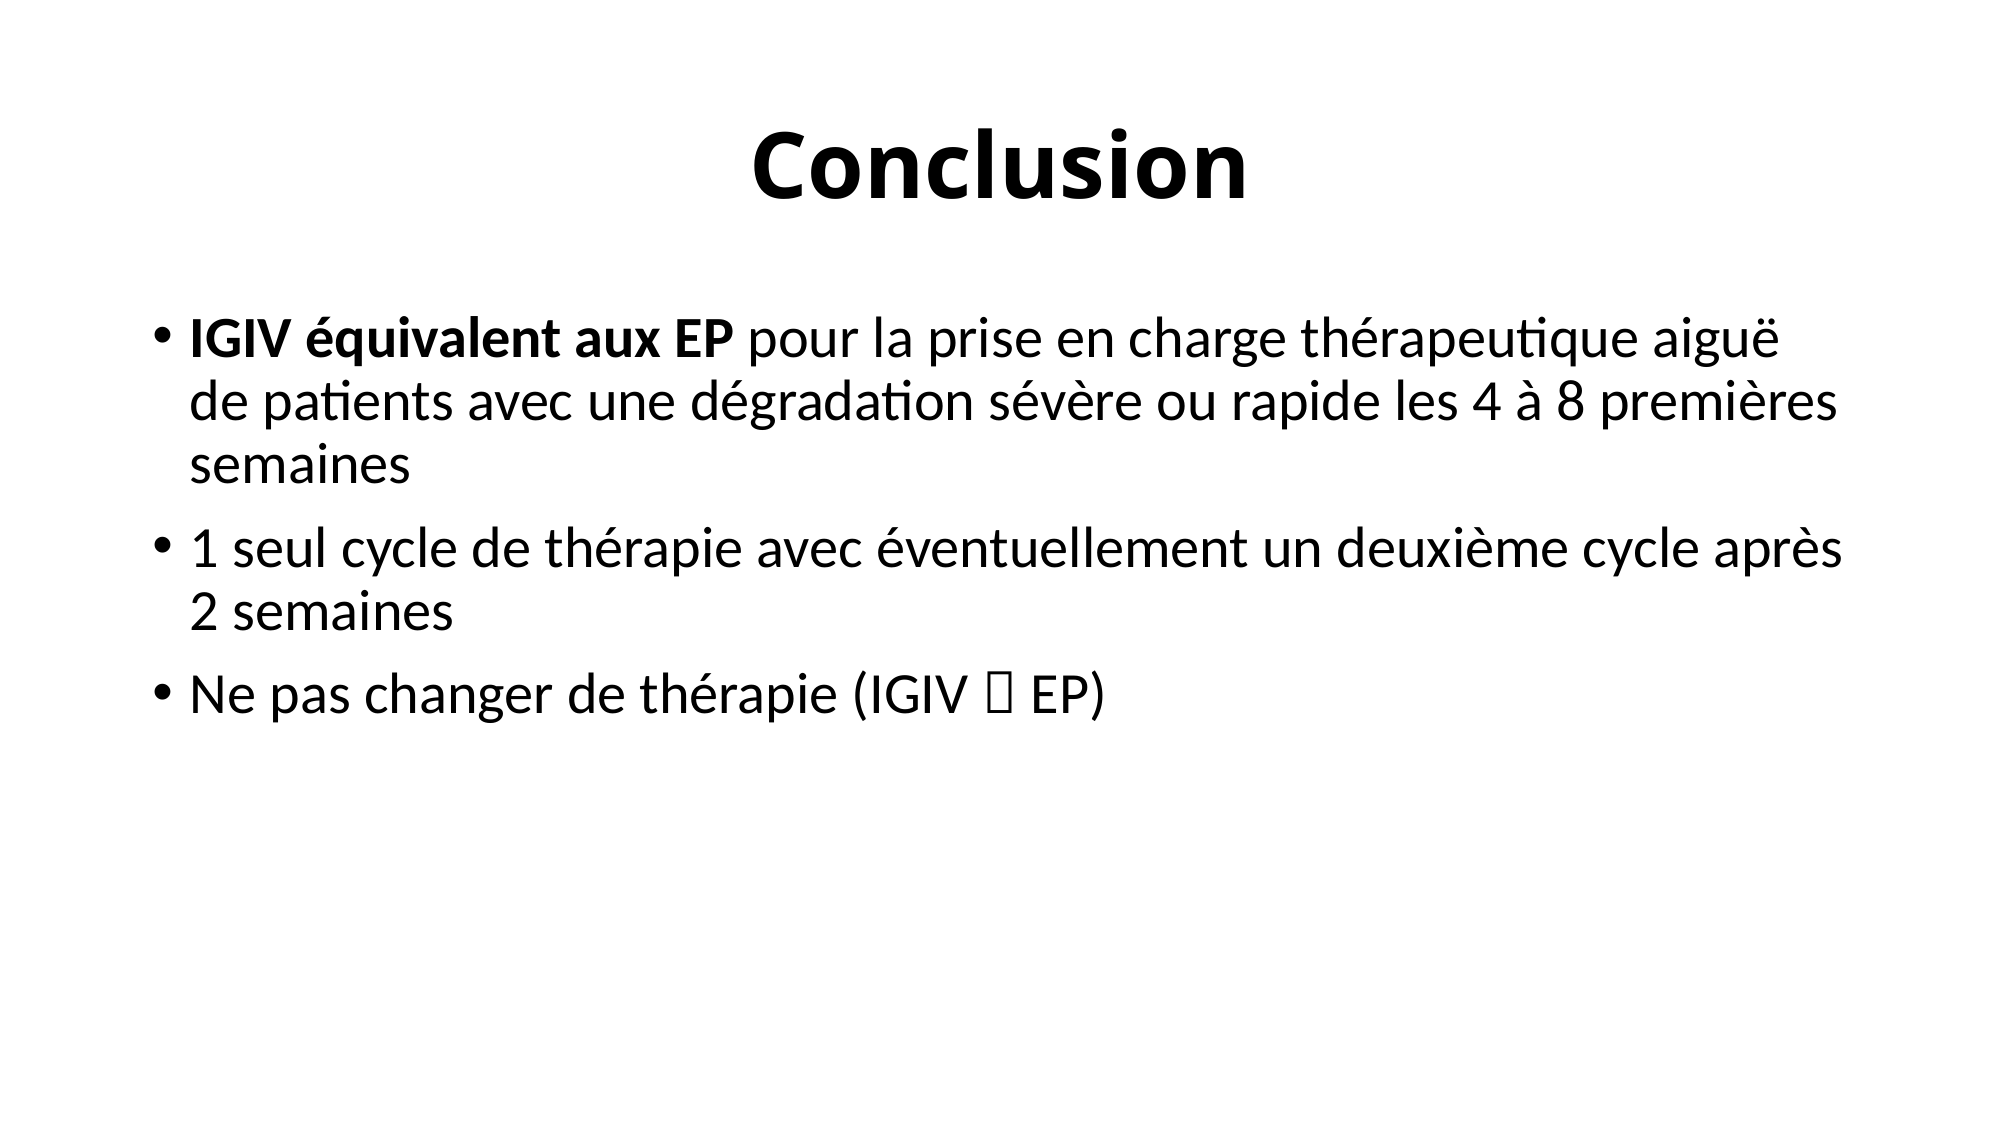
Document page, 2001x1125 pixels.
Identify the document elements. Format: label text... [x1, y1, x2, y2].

list IGIV équivalent aux EP pour la prise en charge thérapeutique aiguë de patients avec une dégradation sévère ou rapide les 4 à 8 premières semaines 1 seul cycle de thérapie avec éventuellement un deuxième cycle après 2 semaines Ne pas changer de thérapie (IGIV  EP) [137, 299, 1863, 1014]
title Conclusion [137, 59, 1863, 278]
